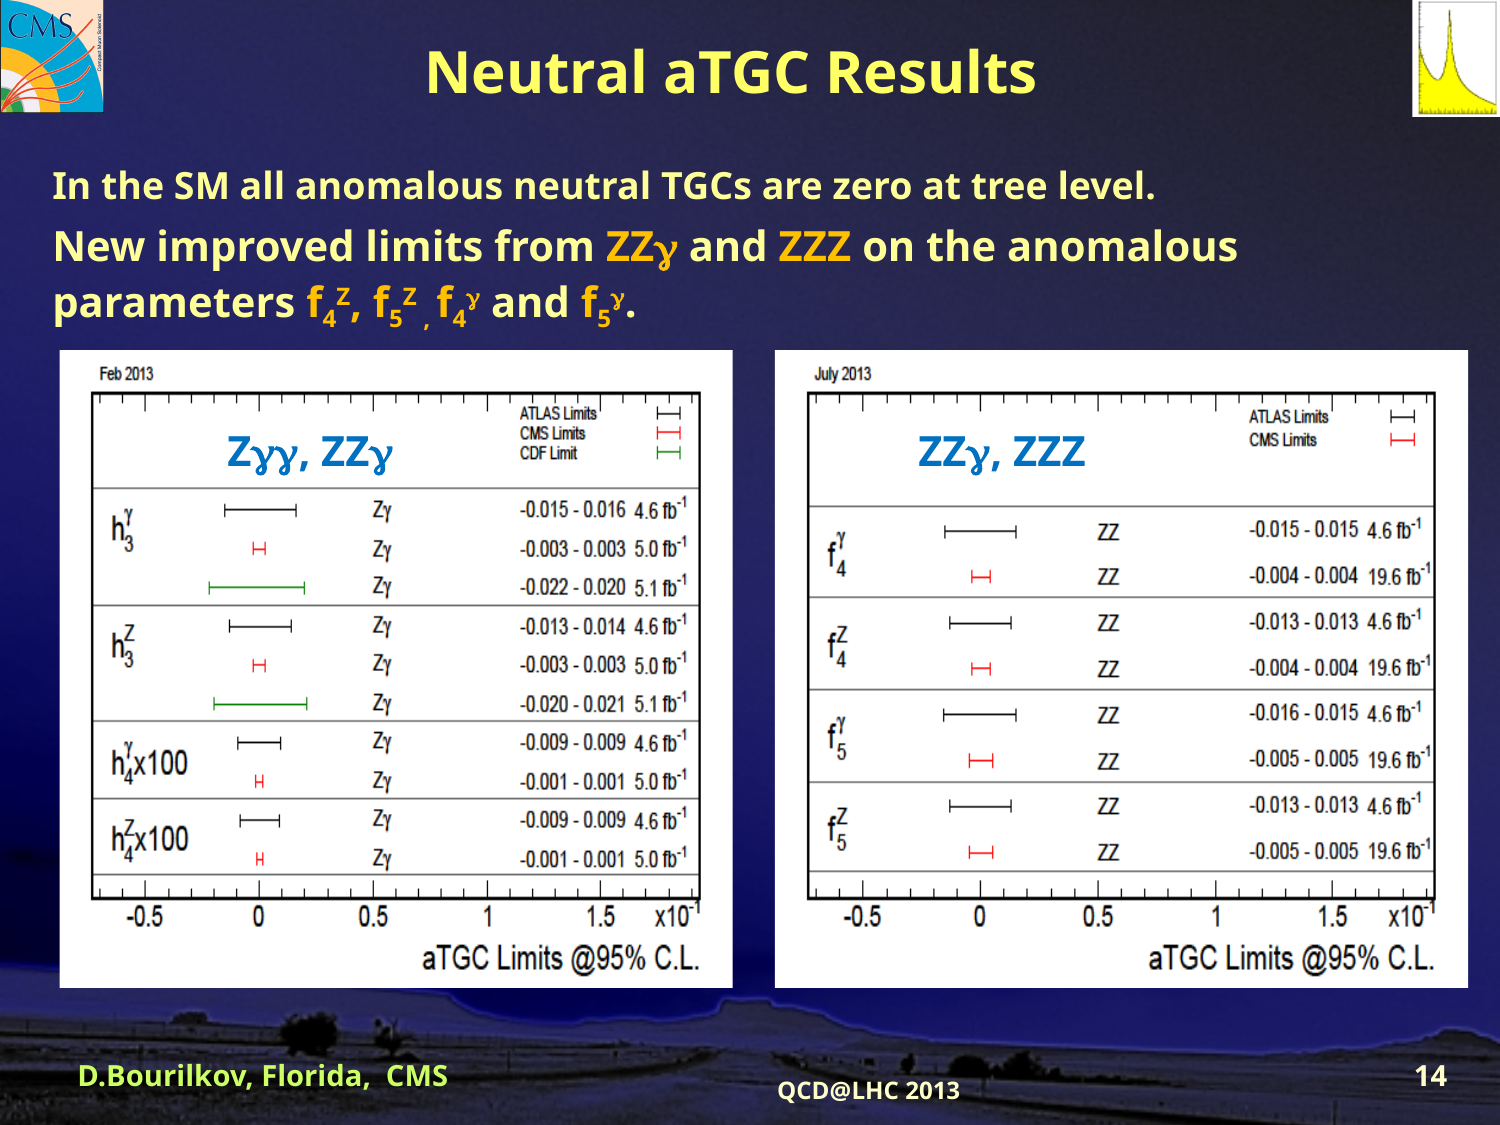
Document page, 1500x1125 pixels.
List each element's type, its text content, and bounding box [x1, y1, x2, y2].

text_box In the SM all anomalous neutral TGCs are zero at tree level. New improved limits from ZZ and ZZZ on the anomalous parameters f4Z, f5Z , f4 and f5. [37, 149, 1438, 341]
footer QCD@LHC 2013 [337, 1062, 1400, 1125]
slide_number D.Bourilkov, Florida, CMS [62, 1050, 538, 1113]
picture [9, 15, 15, 36]
picture [0, 0, 1500, 1125]
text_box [774, 349, 1469, 988]
title Neutral aTGC Results [112, 0, 1350, 113]
slide_number 14 [1262, 1050, 1463, 1100]
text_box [59, 349, 733, 988]
picture [33, 16, 44, 36]
picture [48, 55, 55, 61]
